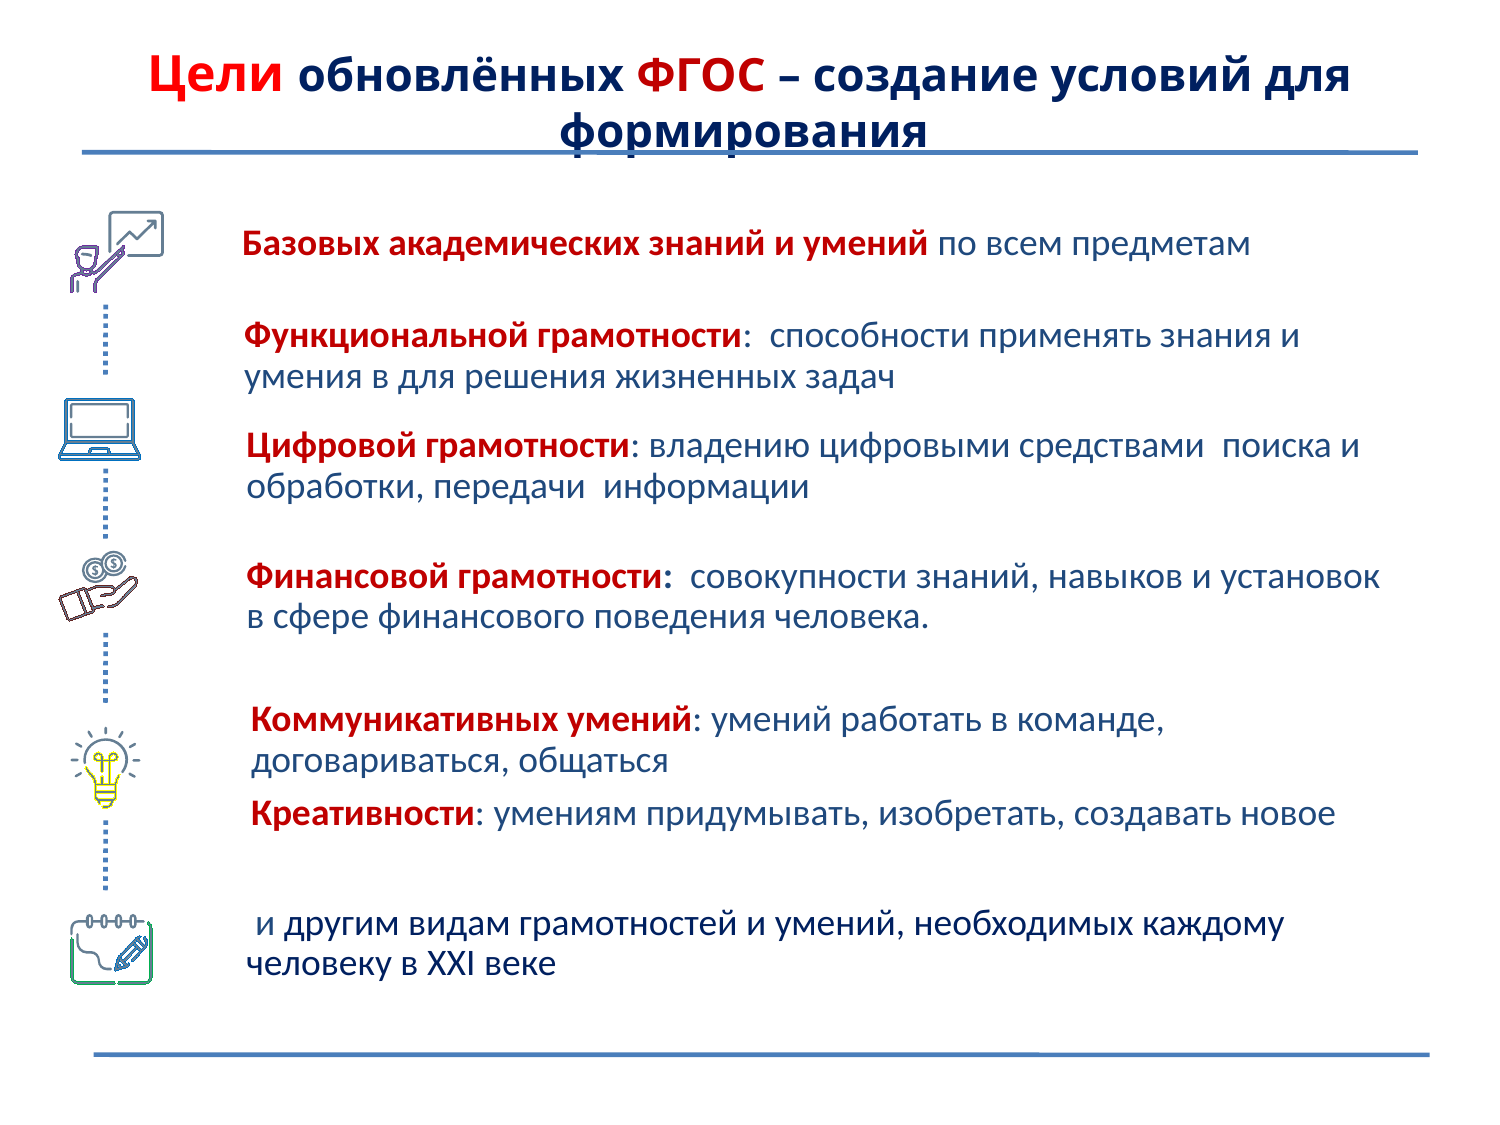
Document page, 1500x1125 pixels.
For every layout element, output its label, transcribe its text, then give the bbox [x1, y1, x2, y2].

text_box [58, 210, 165, 985]
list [222, 175, 1407, 1032]
title Цели обновлённых ФГОС – создание условий для формирования [75, 45, 1425, 153]
